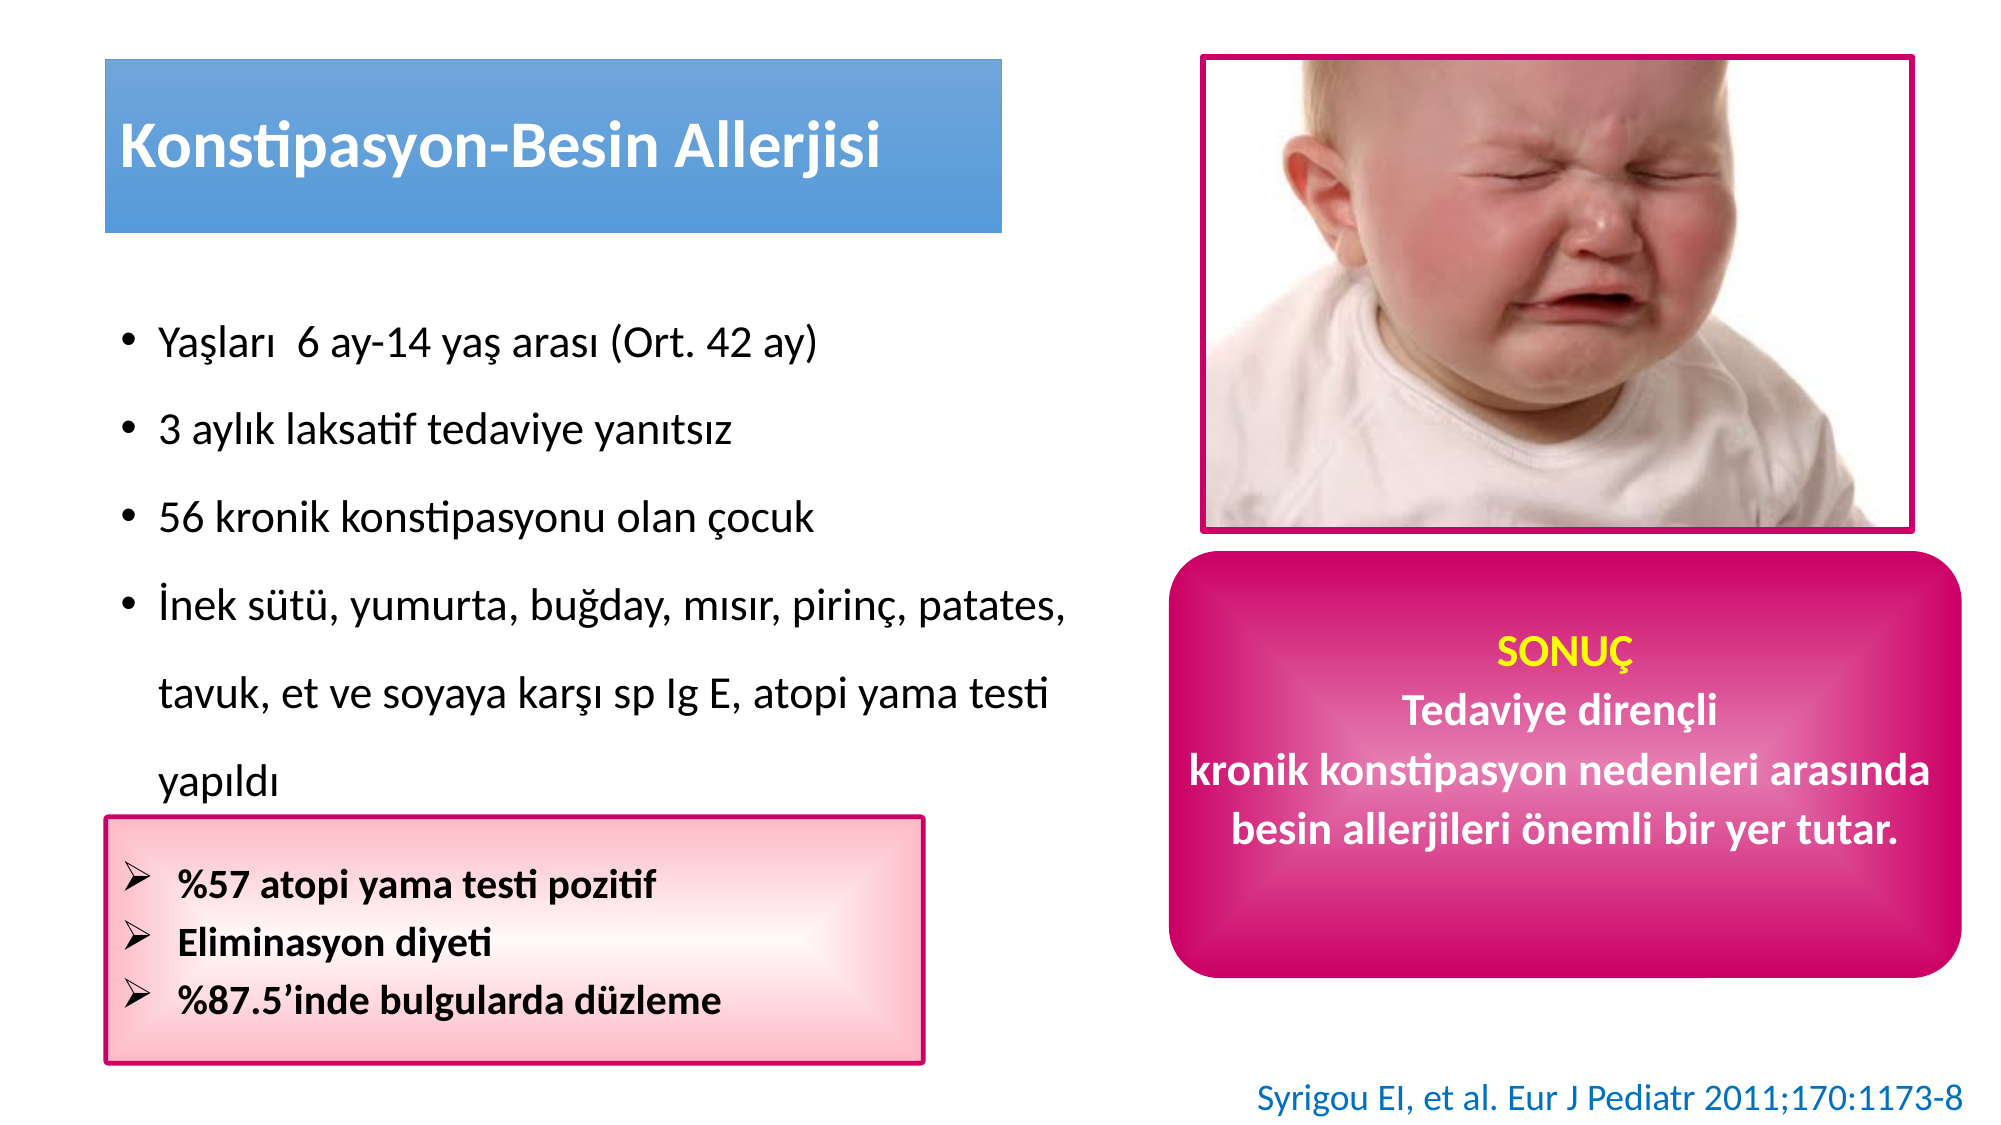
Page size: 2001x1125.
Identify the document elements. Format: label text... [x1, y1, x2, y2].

text_box SONUÇ Tedaviye dirençli kronik konstipasyon nedenleri arasında besin allerjileri önemli bir yer tutar. [1171, 553, 1960, 796]
text_box Syrigou EI, et al. Eur J Pediatr 2011;170:1173-8 [1021, 1065, 1979, 1125]
text_box %57 atopi yama testi pozitif Eliminasyon diyeti %87.5’inde bulgularda düzleme [105, 816, 924, 1064]
list Yaşları 6 ay-14 yaş arası (Ort. 42 ay) 3 aylık laksatif tedaviye yanıtsız 56 kronik konstipasyonu olan çocuk İnek sütü, yumurta, buğday, mısır, pirinç, patates, tavuk, et ve soyaya karşı sp Ig E, atopi yama testi yapıldı [105, 270, 1172, 772]
text_box [621, 796, 2000, 1001]
title Konstipasyon-Besin Allerjisi [105, 59, 1002, 233]
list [1206, 59, 1909, 528]
